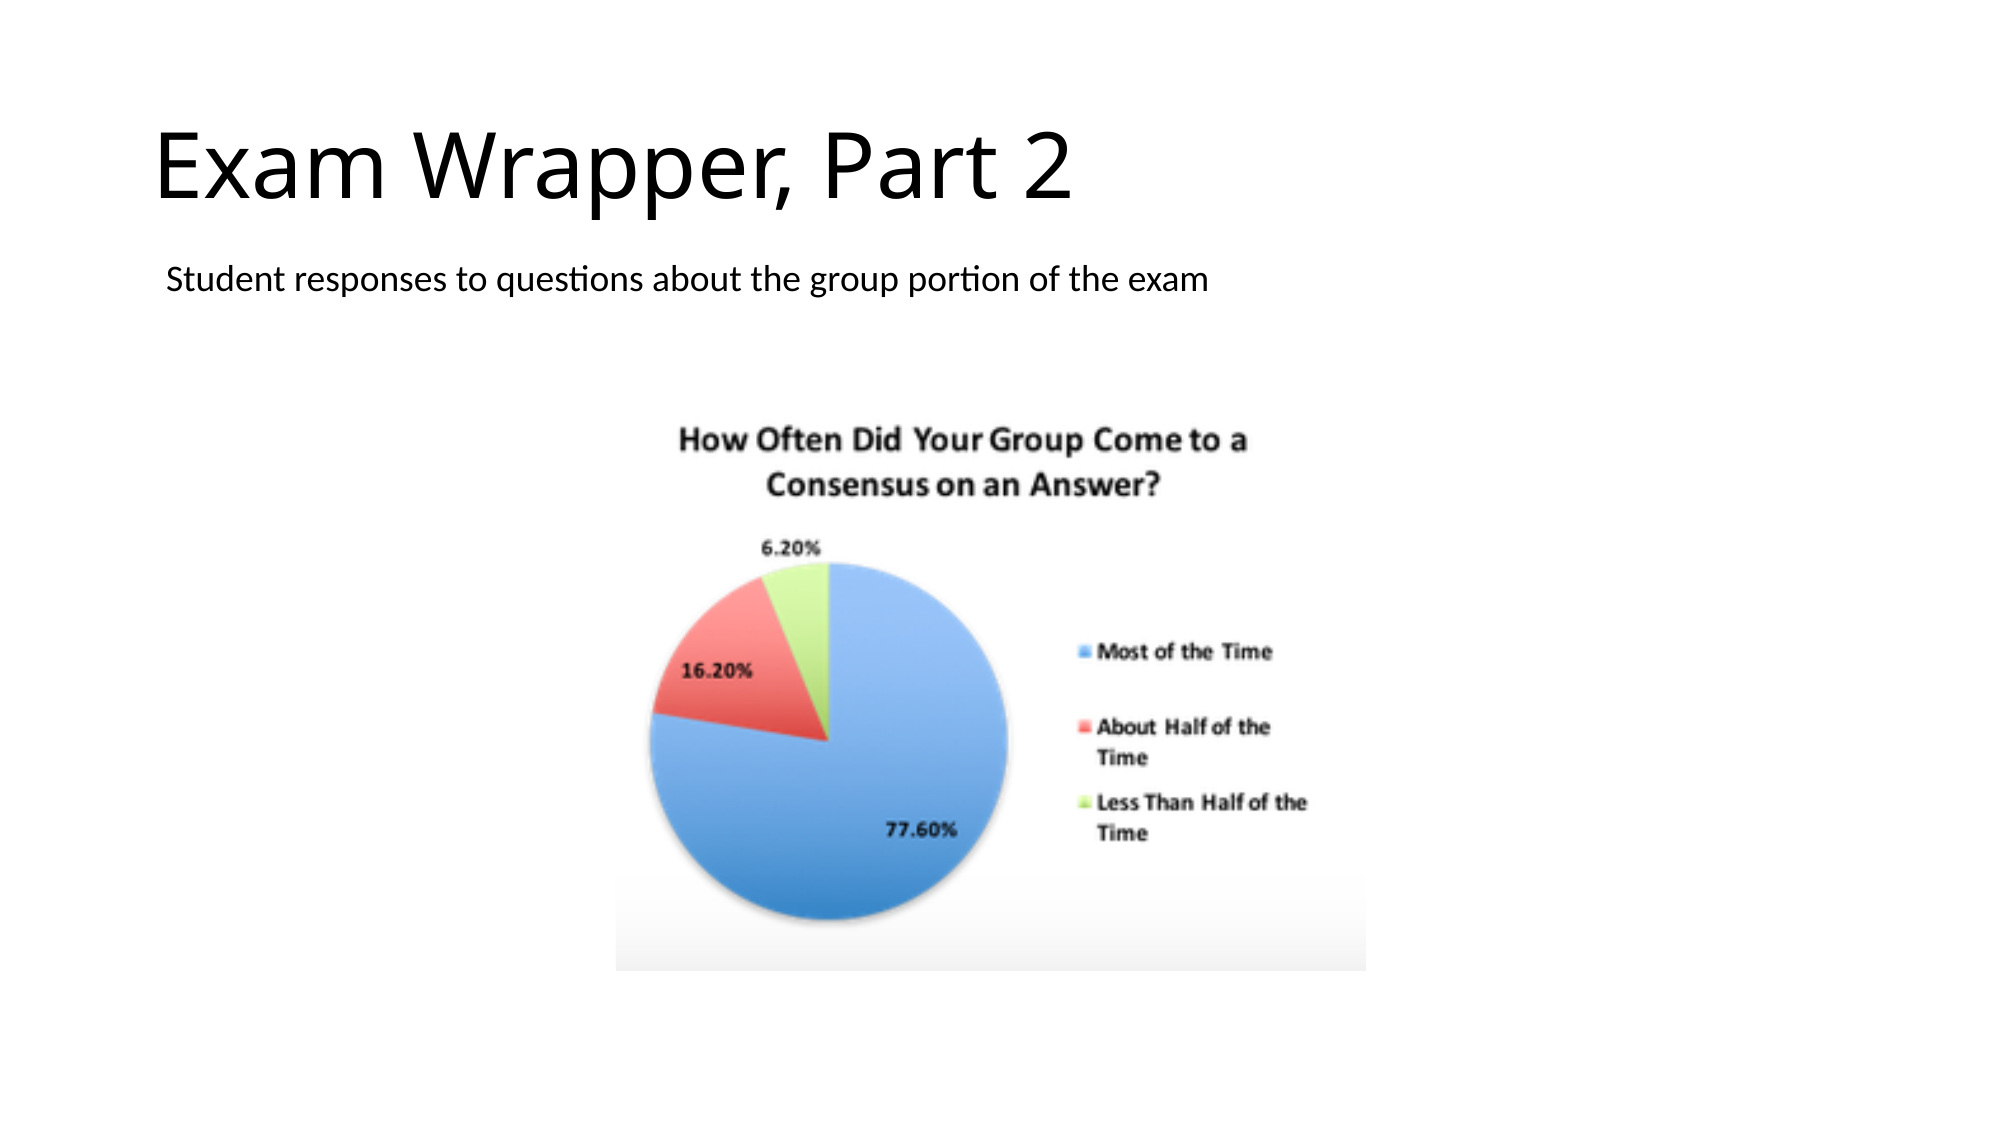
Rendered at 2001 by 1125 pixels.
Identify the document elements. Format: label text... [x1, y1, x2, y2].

picture [615, 376, 1366, 971]
text_box Student responses to questions about the group portion of the exam [151, 246, 1226, 307]
title Exam Wrapper, Part 2 [137, 59, 1863, 278]
